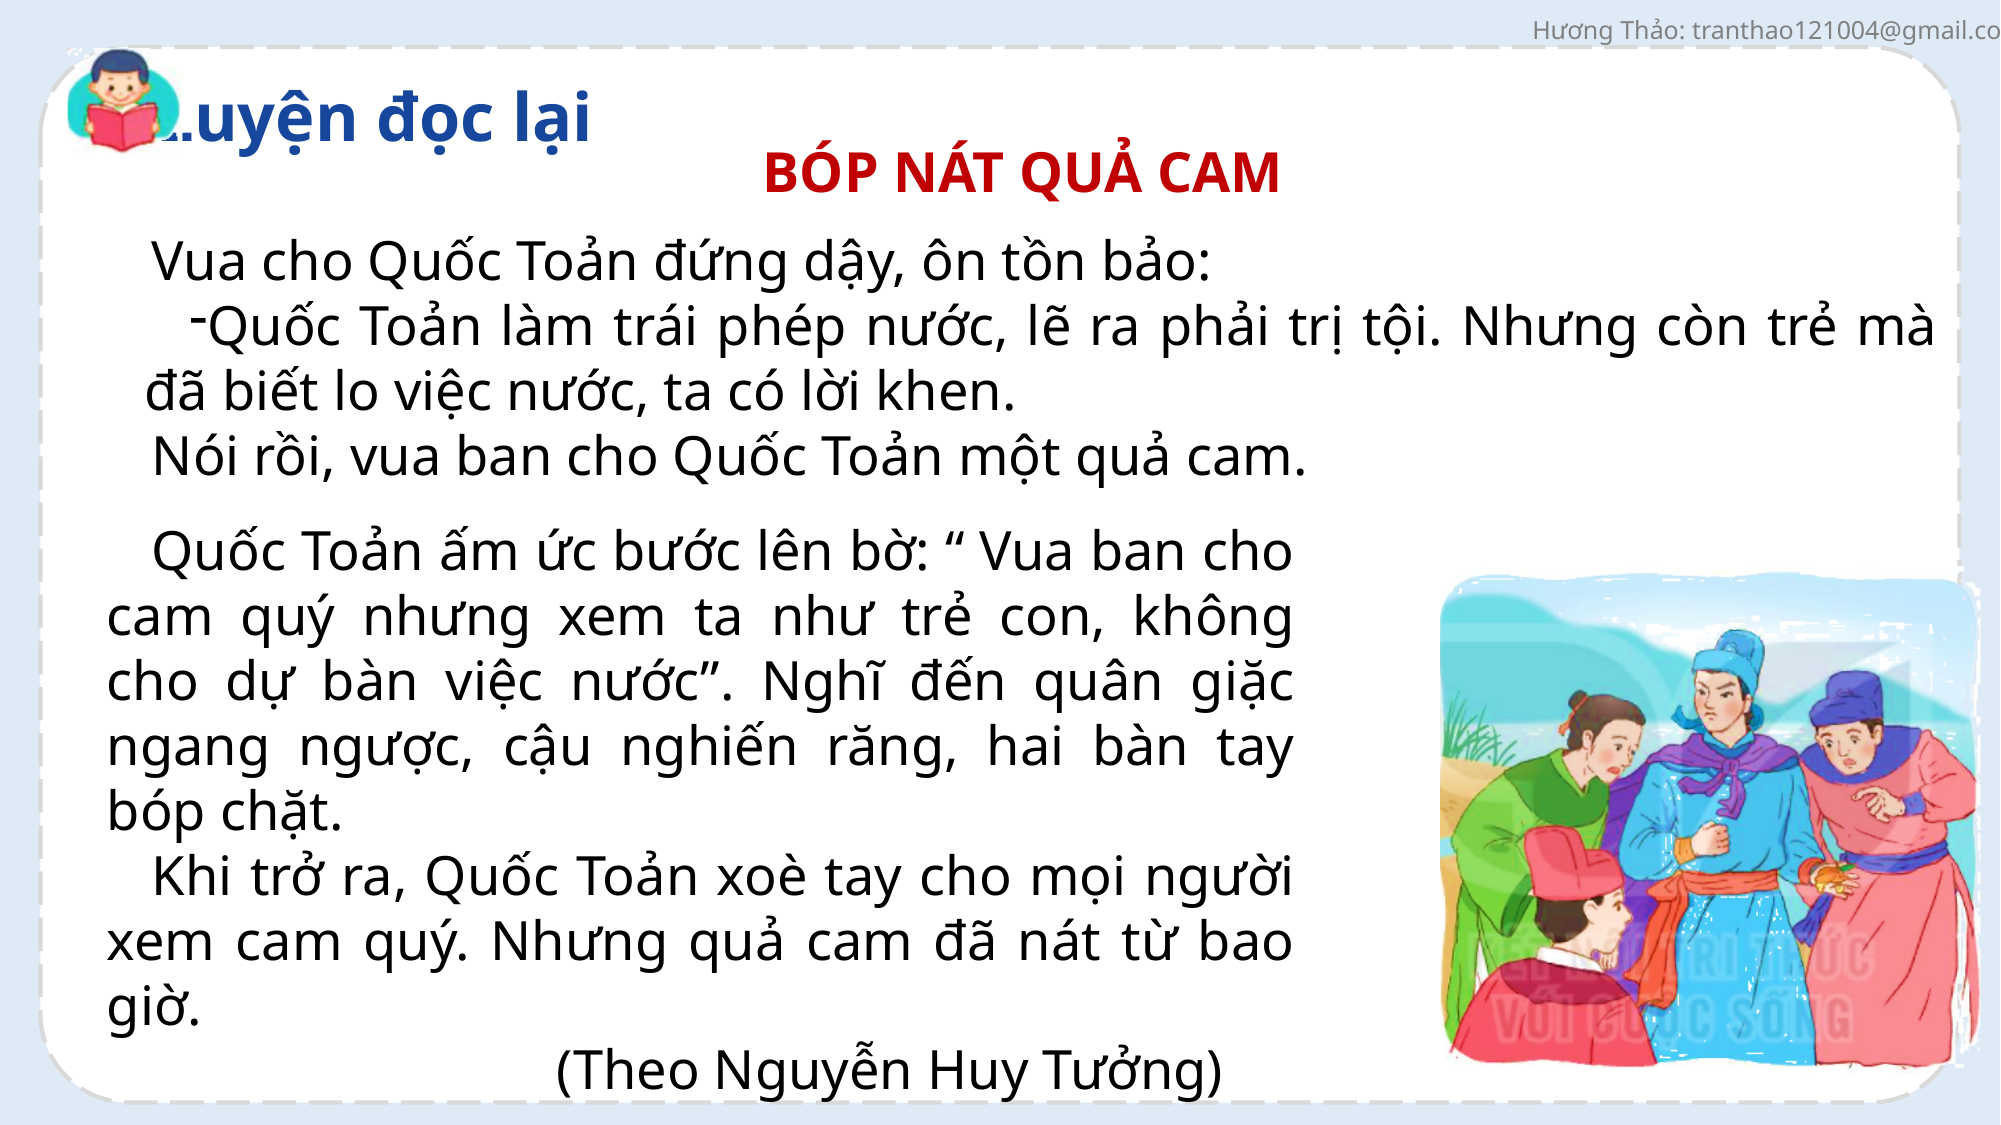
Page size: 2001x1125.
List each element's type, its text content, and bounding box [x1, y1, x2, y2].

text_box Vua cho Quốc Toản đứng dậy, ôn tồn bảo: Quốc Toản làm trái phép nước, lẽ ra phải trị tội. Nhưng còn trẻ mà đã biết lo việc nước, ta có lời khen. Nói rồi, vua ban cho Quốc Toản một quả cam. [92, 219, 1955, 539]
picture [67, 48, 185, 155]
text_box Quốc Toản ấm ức bước lên bờ: “ Vua ban cho cam quý nhưng xem ta như trẻ con, không cho dự bàn việc nước”. Nghĩ đến quân giặc ngang ngược, cậu nghiến răng, hai bàn tay bóp chặt. Khi trở ra, Quốc Toản xoè tay cho mọi người xem cam quý. Nhưng quả cam đã nát từ bao giờ. (Theo Nguyễn Huy Tưởng) [92, 539, 1311, 1109]
text_box BÓP NÁT QUẢ CAM [516, 96, 1531, 211]
picture [1440, 561, 2000, 1075]
text_box Luyện đọc lại [60, 27, 690, 163]
